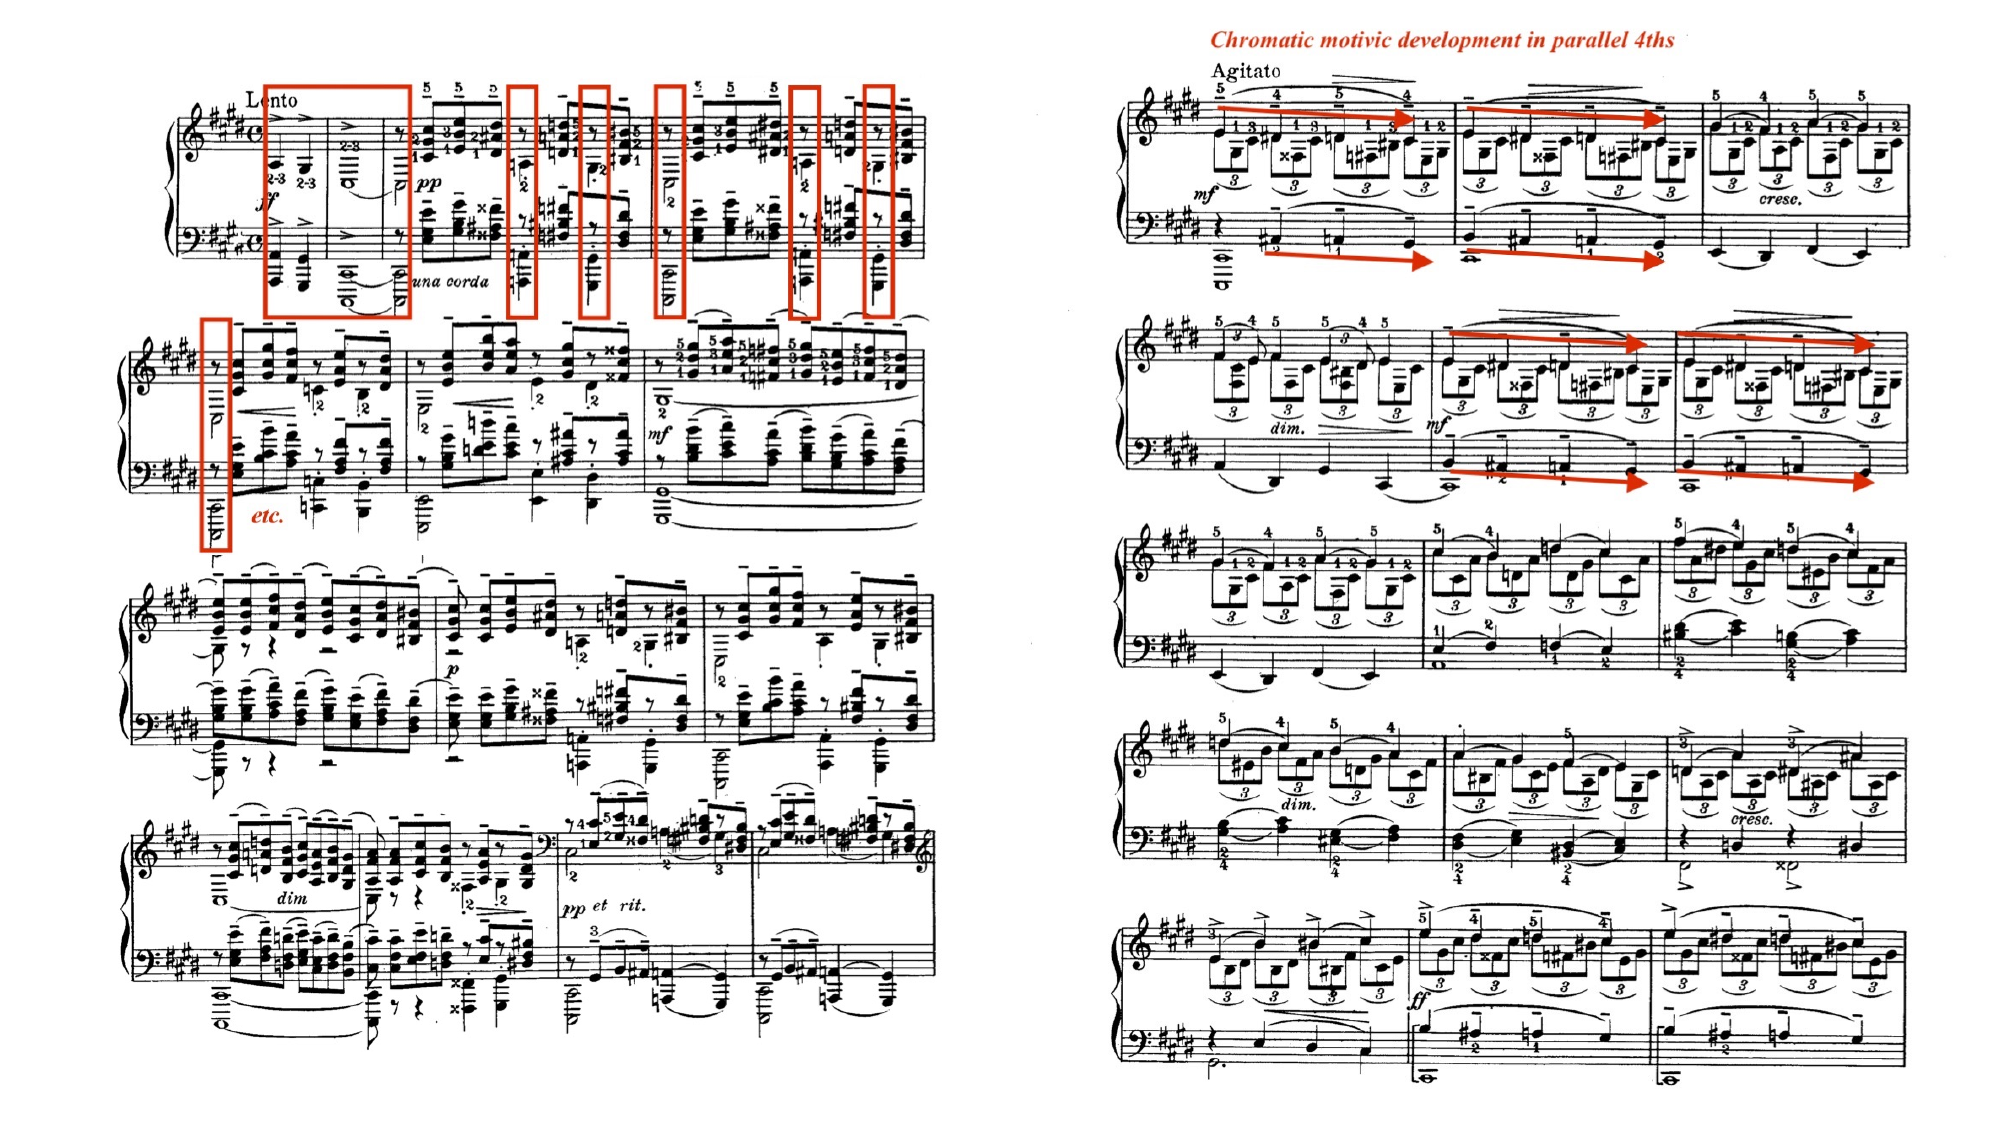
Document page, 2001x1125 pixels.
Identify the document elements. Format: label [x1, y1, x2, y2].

list [0, 0, 966, 556]
picture [97, 0, 2000, 1125]
